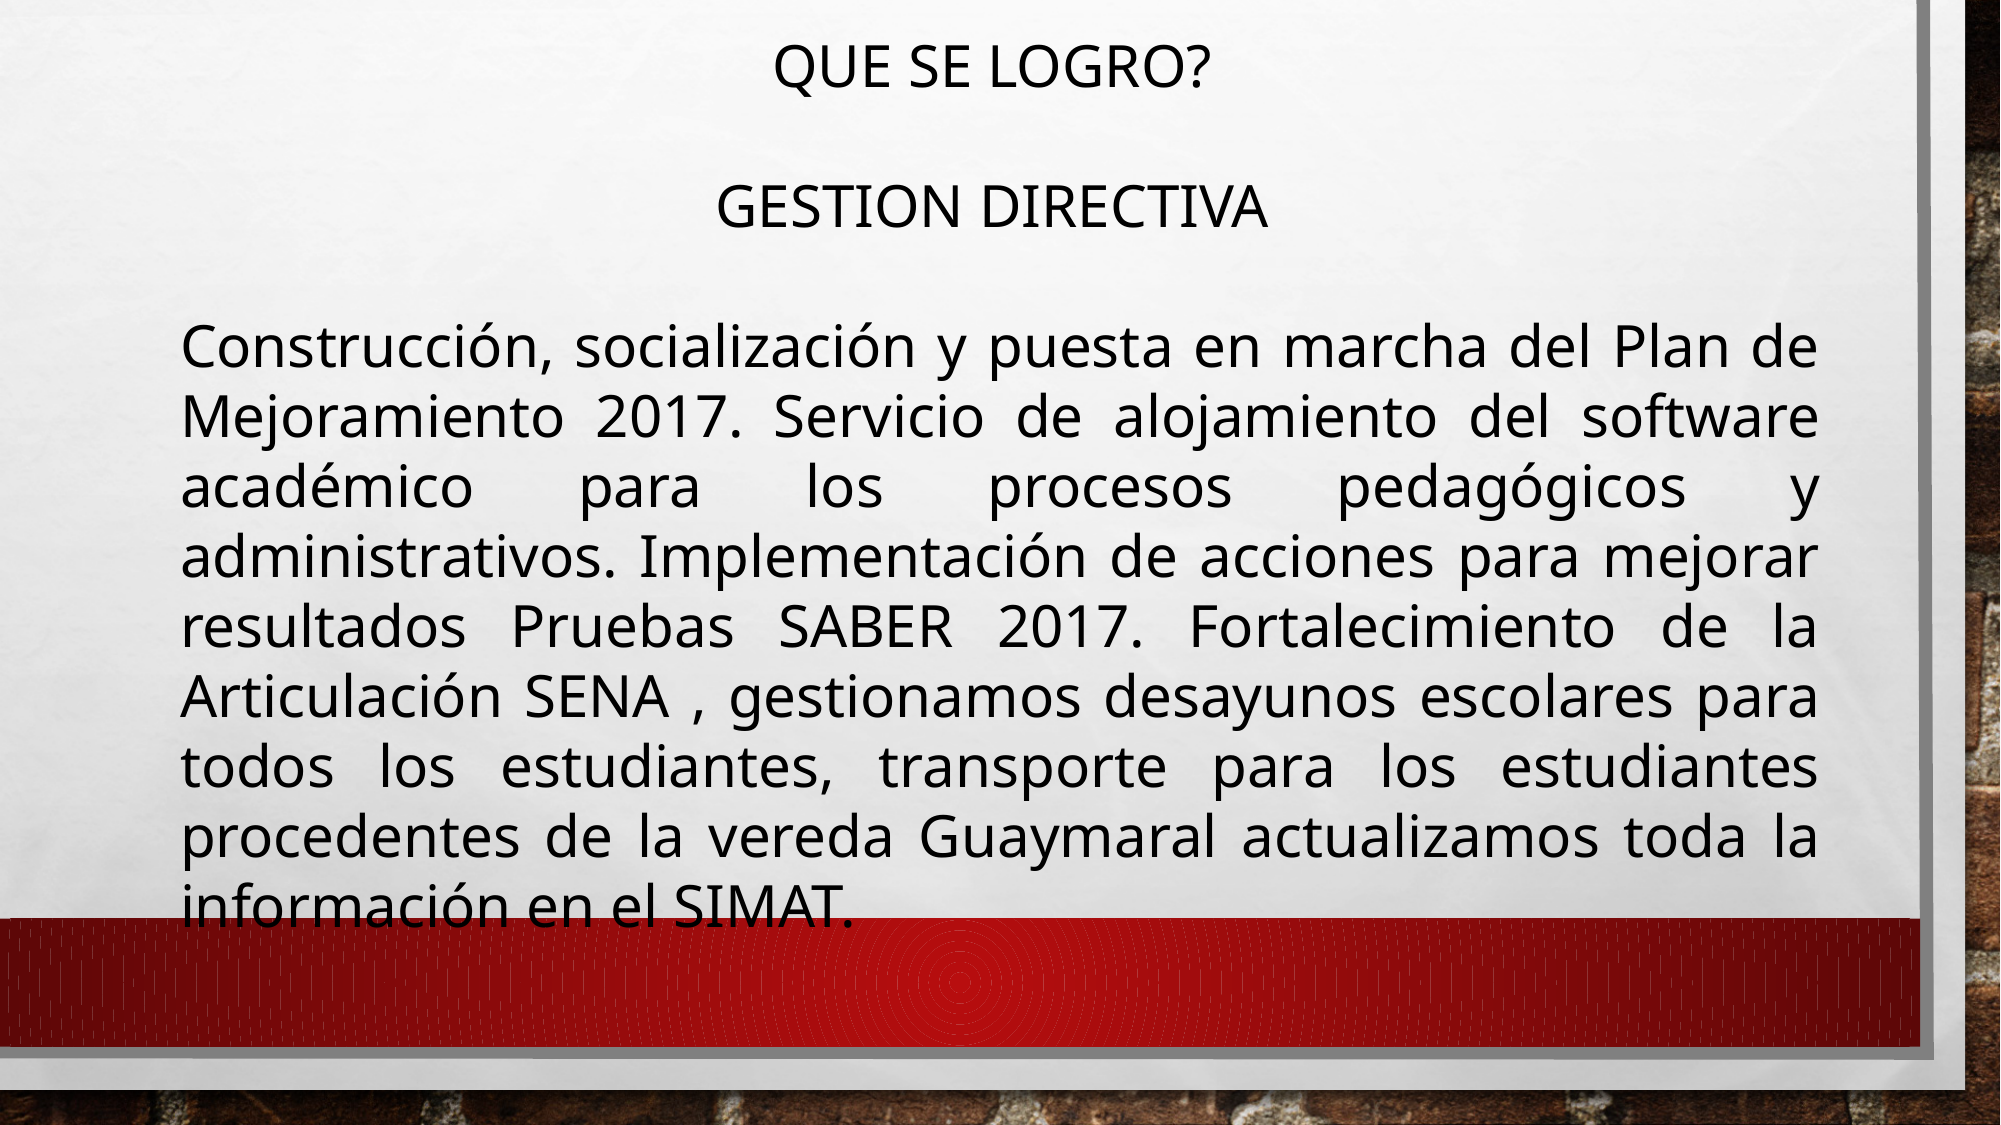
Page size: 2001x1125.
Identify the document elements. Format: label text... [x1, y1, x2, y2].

text_box QUE SE LOGRO? GESTION DIRECTIVA Construcción, socialización y puesta en marcha del Plan de Mejoramiento 2017. Servicio de alojamiento del software académico para los procesos pedagógicos y administrativos. Implementación de acciones para mejorar resultados Pruebas SABER 2017. Fortalecimiento de la Articulación SENA , gestionamos desayunos escolares para todos los estudiantes, transporte para los estudiantes procedentes de la vereda Guaymaral actualizamos toda la información en el SIMAT. [165, 21, 1835, 947]
picture [0, 0, 2000, 1125]
